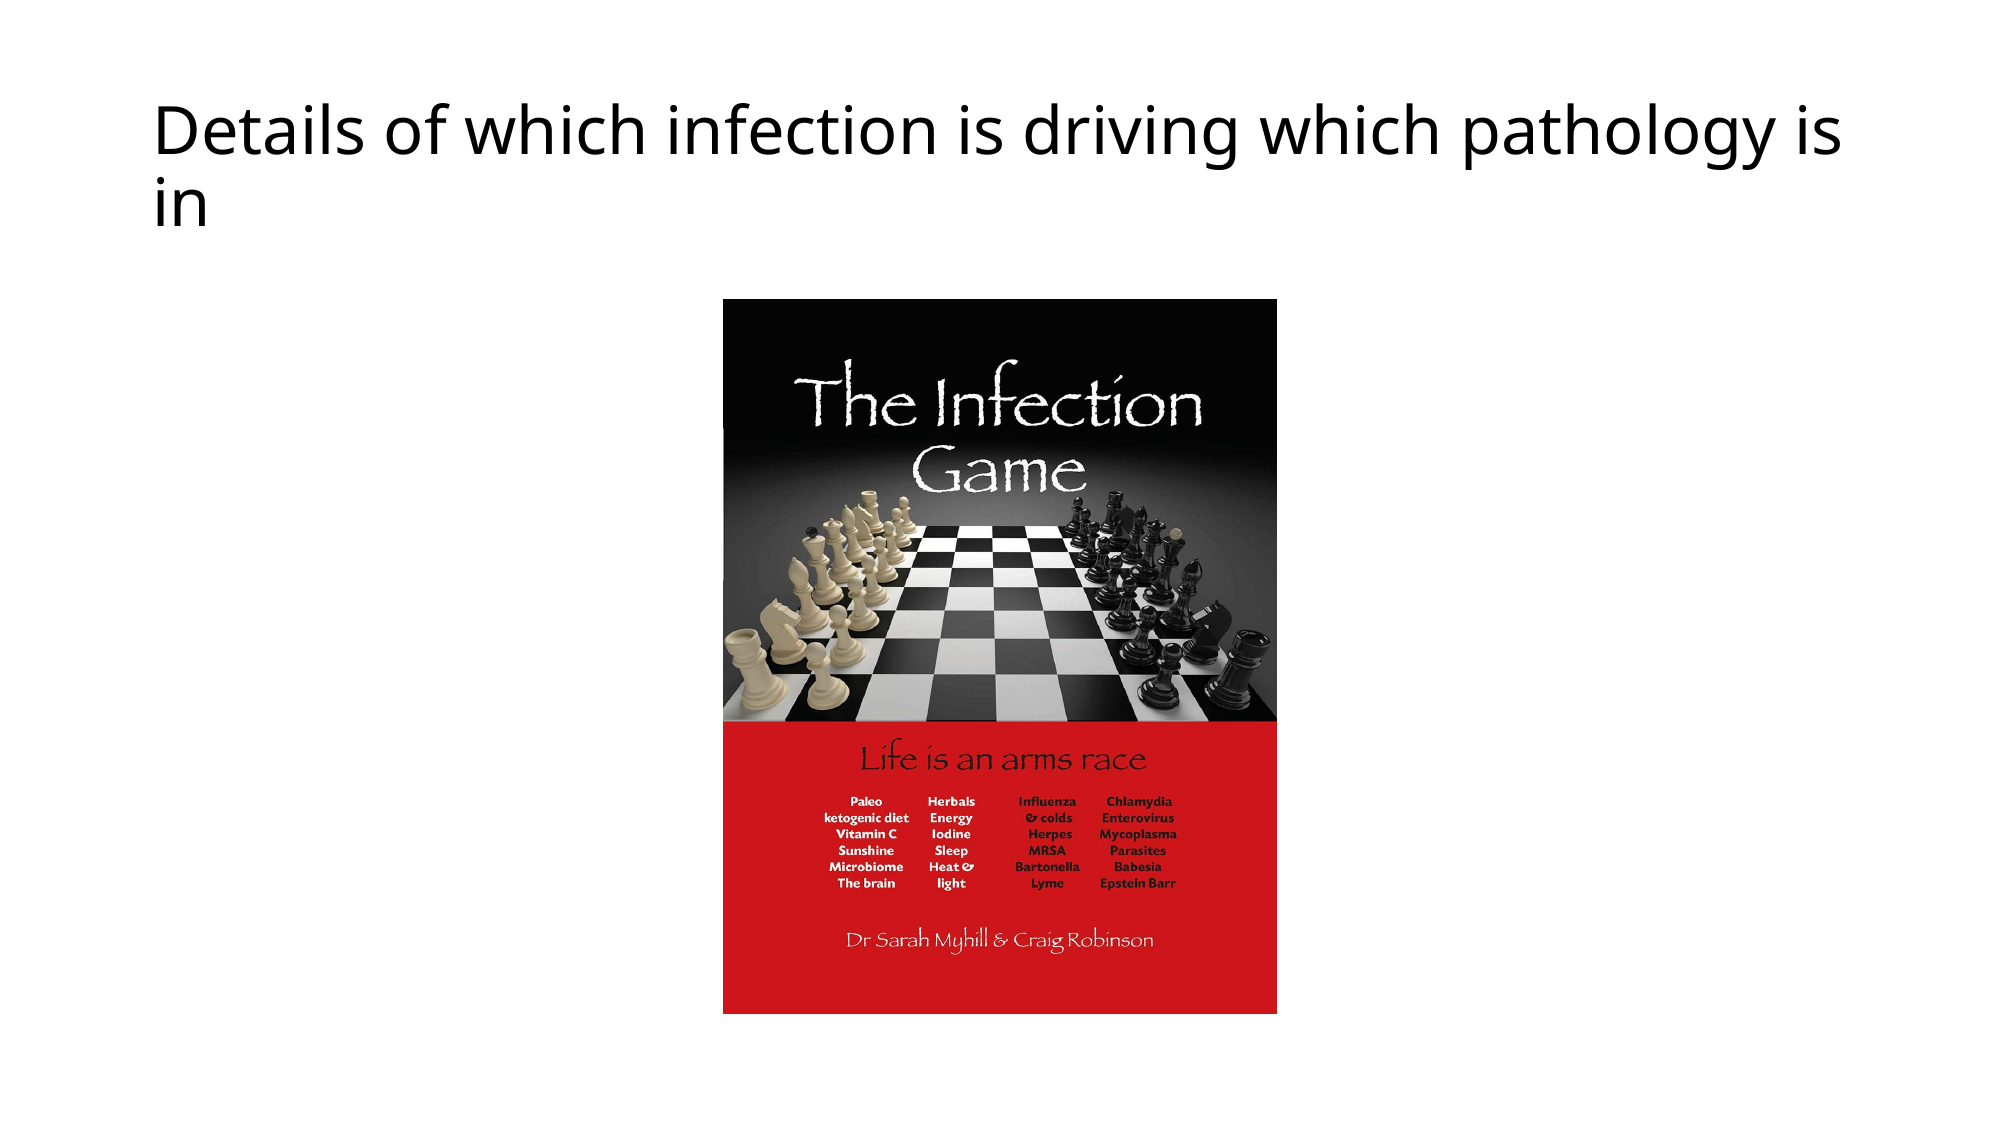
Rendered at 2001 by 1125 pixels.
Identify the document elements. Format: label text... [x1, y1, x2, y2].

title Details of which infection is driving which pathology is in [137, 59, 1863, 278]
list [723, 299, 1277, 1014]
